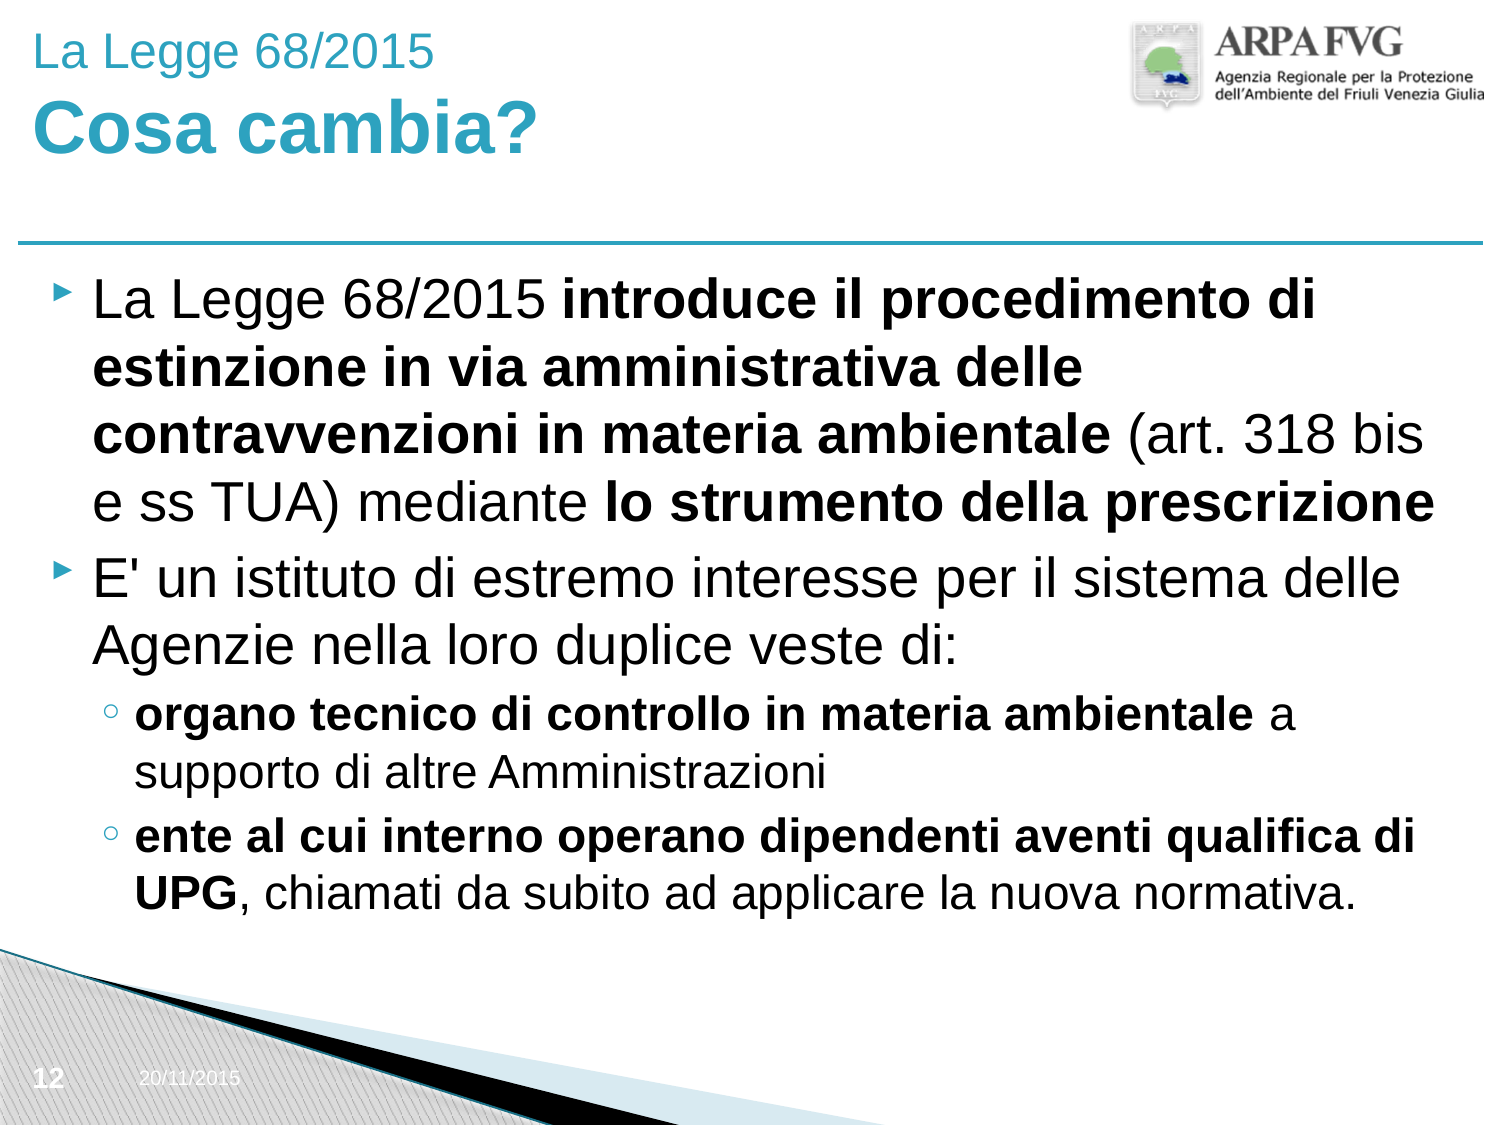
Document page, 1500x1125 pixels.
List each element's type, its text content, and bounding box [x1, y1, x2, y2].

picture [1128, 19, 1484, 114]
list La Legge 68/2015 introduce il procedimento di estinzione in via amministrativa delle contravvenzioni in materia ambientale (art. 318 bis e ss TUA) mediante lo strumento della prescrizione E' un istituto di estremo interesse per il sistema delle Agenzie nella loro duplice veste di: organo tecnico di controllo in materia ambientale a supporto di altre Amministrazioni ente al cui interno operano dipendenti aventi qualifica di UPG, chiamati da subito ad applicare la nuova normativa. [17, 255, 1484, 1024]
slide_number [123, 1046, 325, 1107]
title La Legge 68/2015 Cosa cambia? [17, 11, 1105, 233]
slide_number 12 [17, 1046, 109, 1107]
